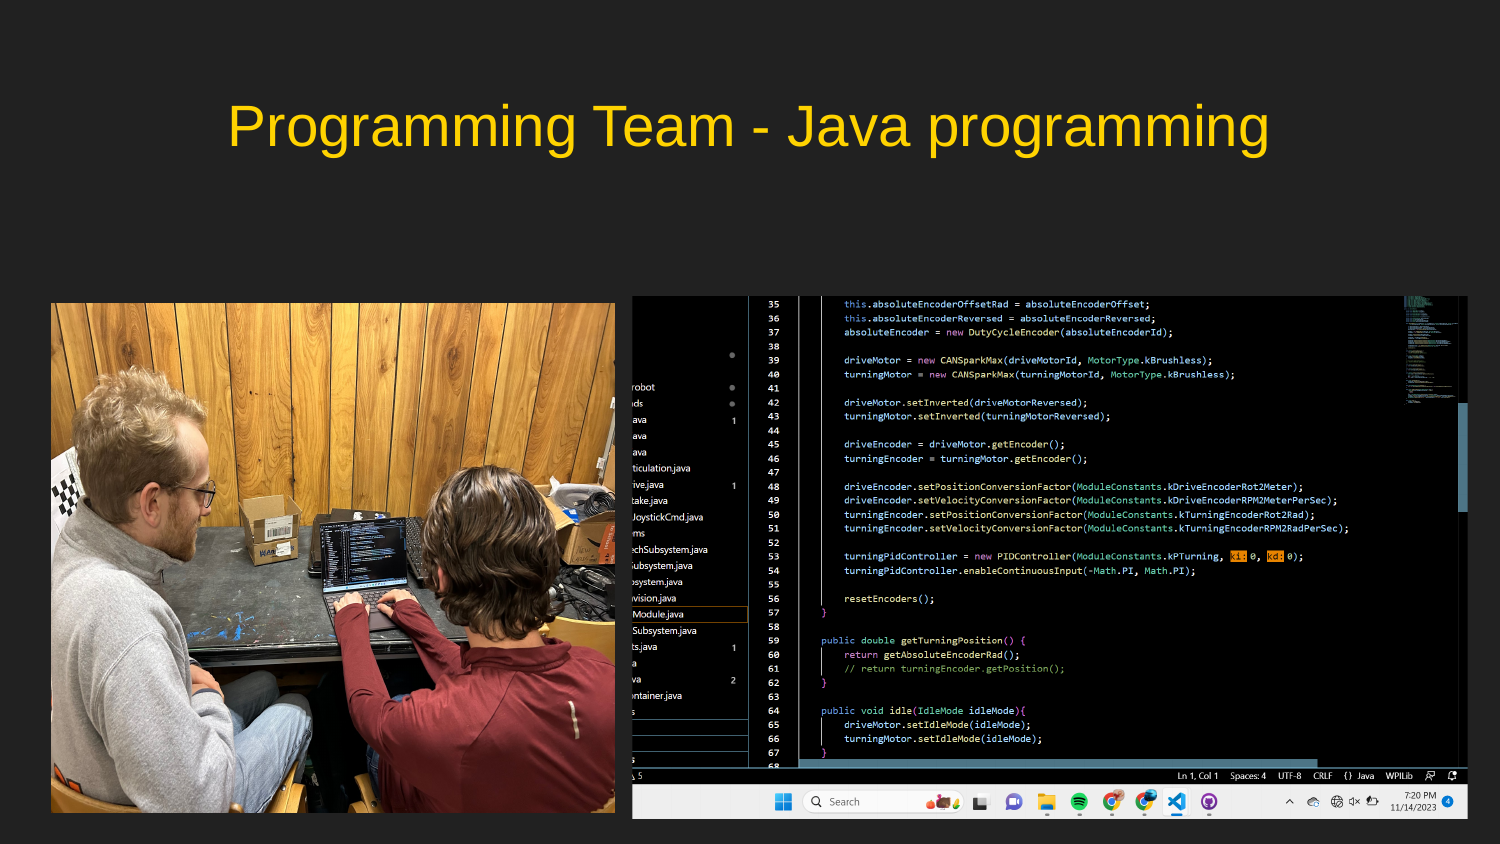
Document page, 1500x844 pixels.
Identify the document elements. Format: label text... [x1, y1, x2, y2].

title Programming Team - Java programming [51, 72, 1449, 167]
picture [632, 296, 1468, 819]
picture [50, 302, 615, 813]
